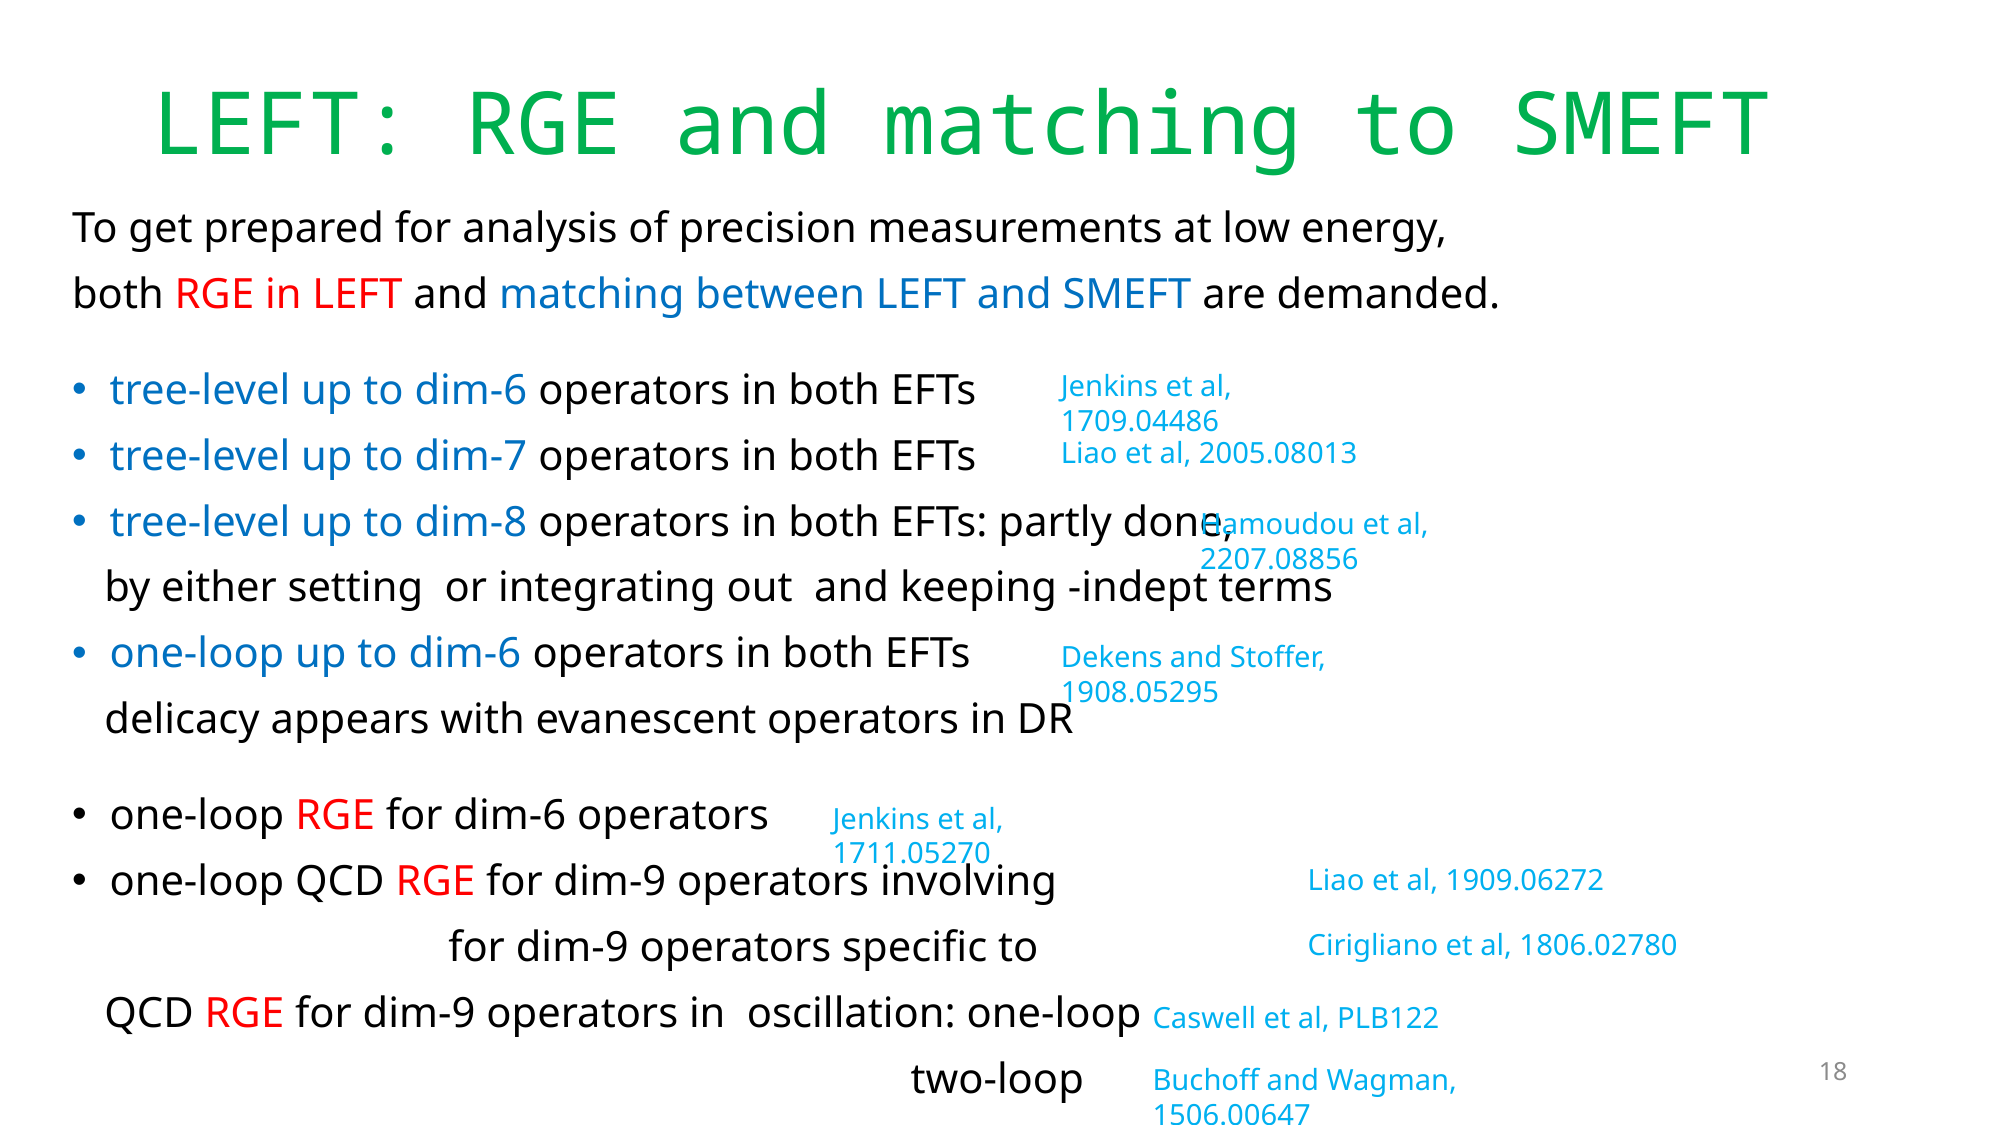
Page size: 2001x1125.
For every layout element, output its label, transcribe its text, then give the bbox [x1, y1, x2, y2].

slide_number 18 [1412, 1042, 1863, 1103]
text_box Buchoff and Wagman, 1506.00647 [1137, 1053, 1611, 1125]
text_box Jenkins et al, 1711.05270 [817, 792, 1164, 878]
text_box Hamoudou et al, 2207.08856 [1185, 498, 1585, 583]
title LEFT: RGE and matching to SMEFT [137, 59, 1863, 193]
text_box Liao et al, 2005.08013 [1046, 446, 1402, 477]
text_box Dekens and Stoffer, 1908.05295 [1045, 631, 1485, 717]
text_box Liao et al, 1909.06272 [1292, 854, 1640, 904]
text_box Caswell et al, PLB122 [1137, 992, 1485, 1042]
text_box Jenkins et al, 1709.04486 [1046, 360, 1402, 446]
text_box Cirigliano et al, 1806.02780 [1292, 919, 1711, 969]
